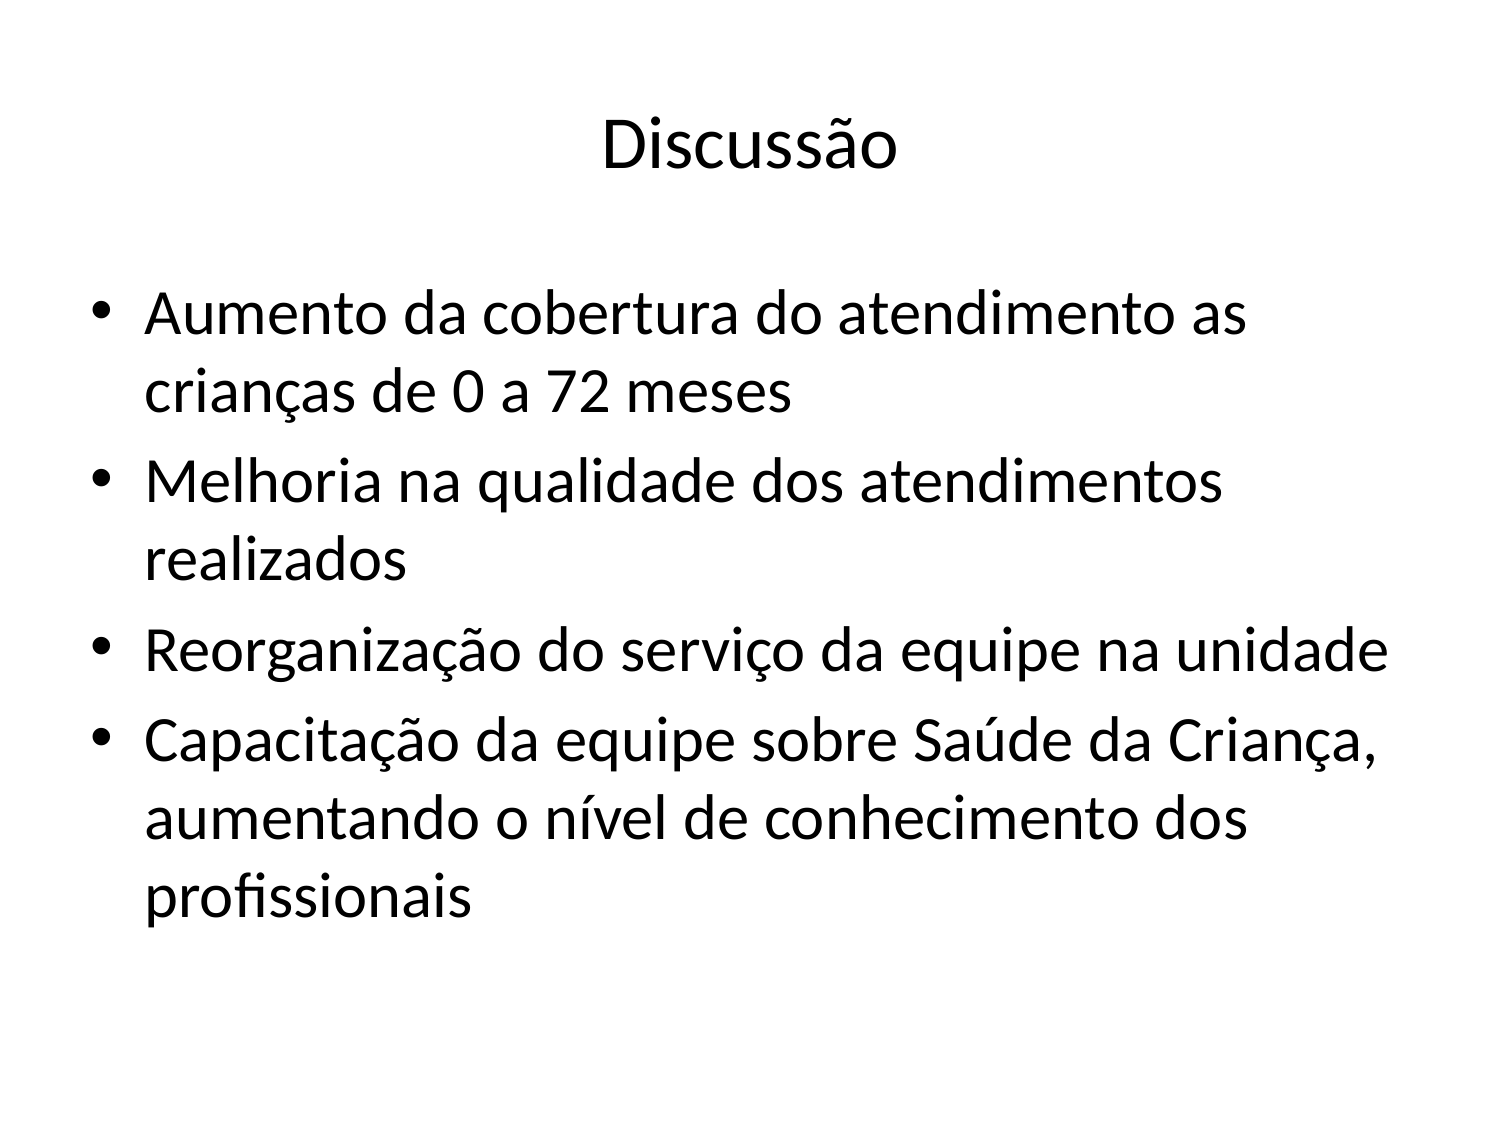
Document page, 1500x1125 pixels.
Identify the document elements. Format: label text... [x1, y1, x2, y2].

list Aumento da cobertura do atendimento as crianças de 0 a 72 meses Melhoria na qualidade dos atendimentos realizados Reorganização do serviço da equipe na unidade Capacitação da equipe sobre Saúde da Criança, aumentando o nível de conhecimento dos profissionais [75, 262, 1425, 1005]
title Discussão [75, 45, 1425, 233]
